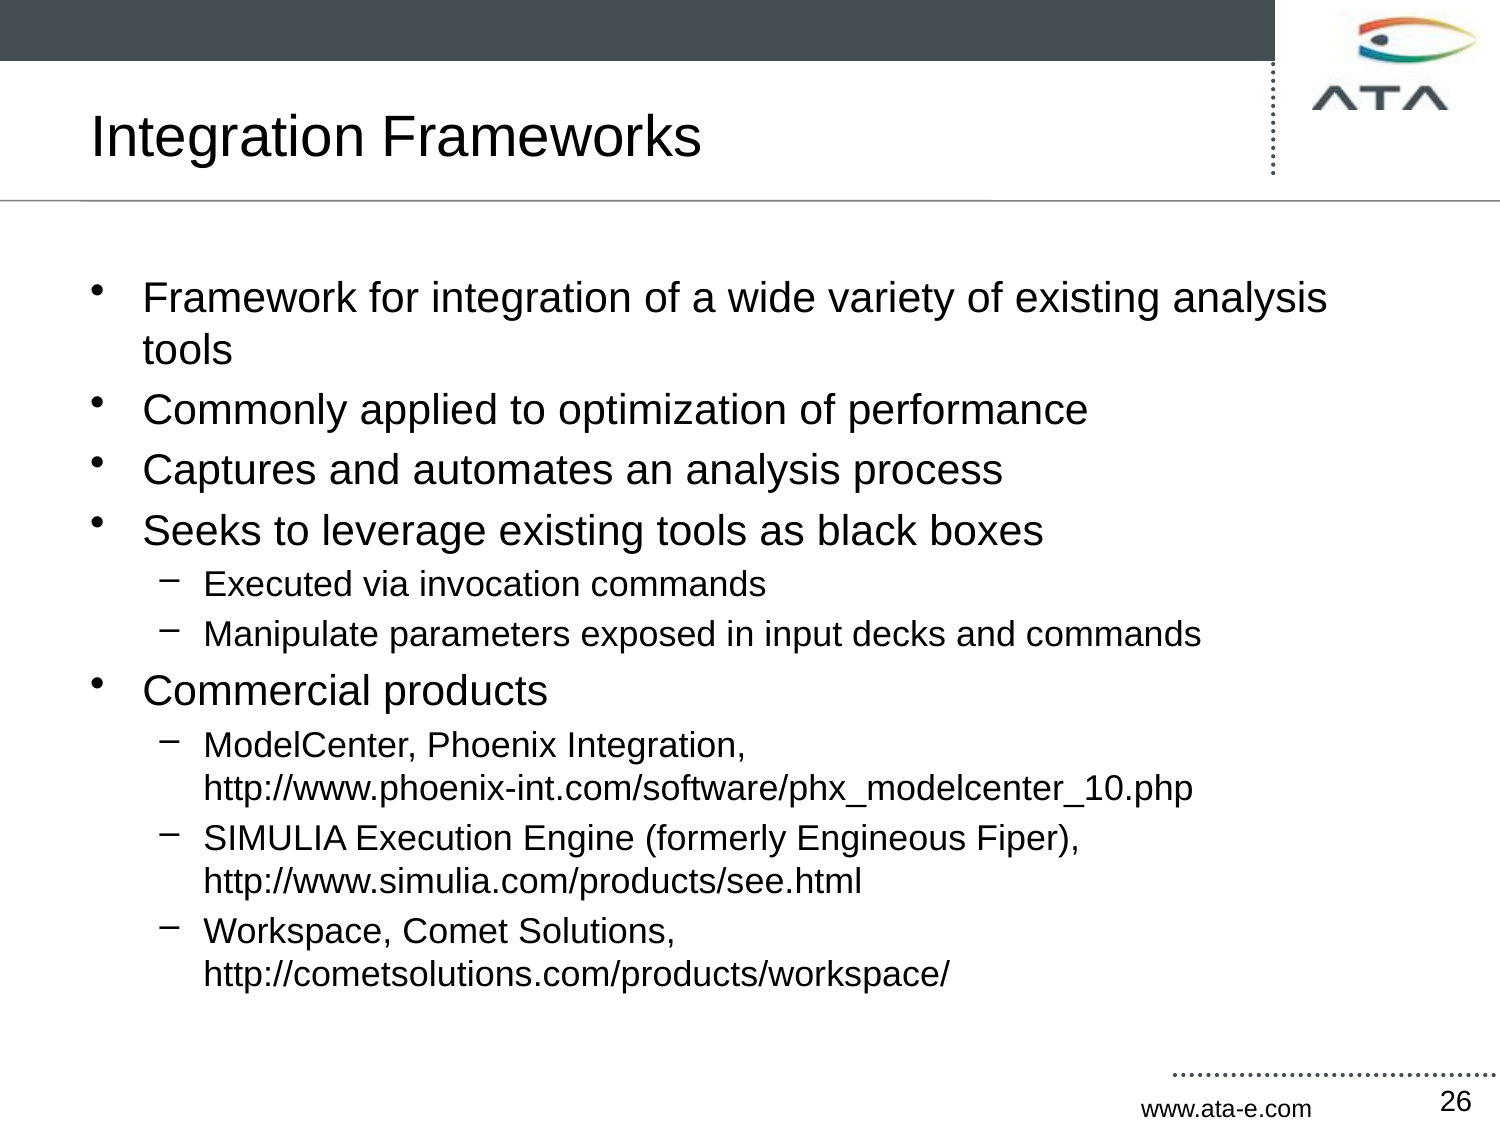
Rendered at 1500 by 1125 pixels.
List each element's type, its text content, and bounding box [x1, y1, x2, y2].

title Integration Frameworks [74, 90, 1251, 177]
picture [1312, 12, 1482, 110]
list Framework for integration of a wide variety of existing analysis tools Commonly applied to optimization of performance Captures and automates an analysis process Seeks to leverage existing tools as black boxes Executed via invocation commands Manipulate parameters exposed in input decks and commands Commercial products ModelCenter, Phoenix Integration, http://www.phoenix-int.com/software/phx_modelcenter_10.php SIMULIA Execution Engine (formerly Engineous Fiper), http://www.simulia.com/products/see.html Workspace, Comet Solutions, http://cometsolutions.com/products/workspace/ [74, 262, 1426, 1006]
